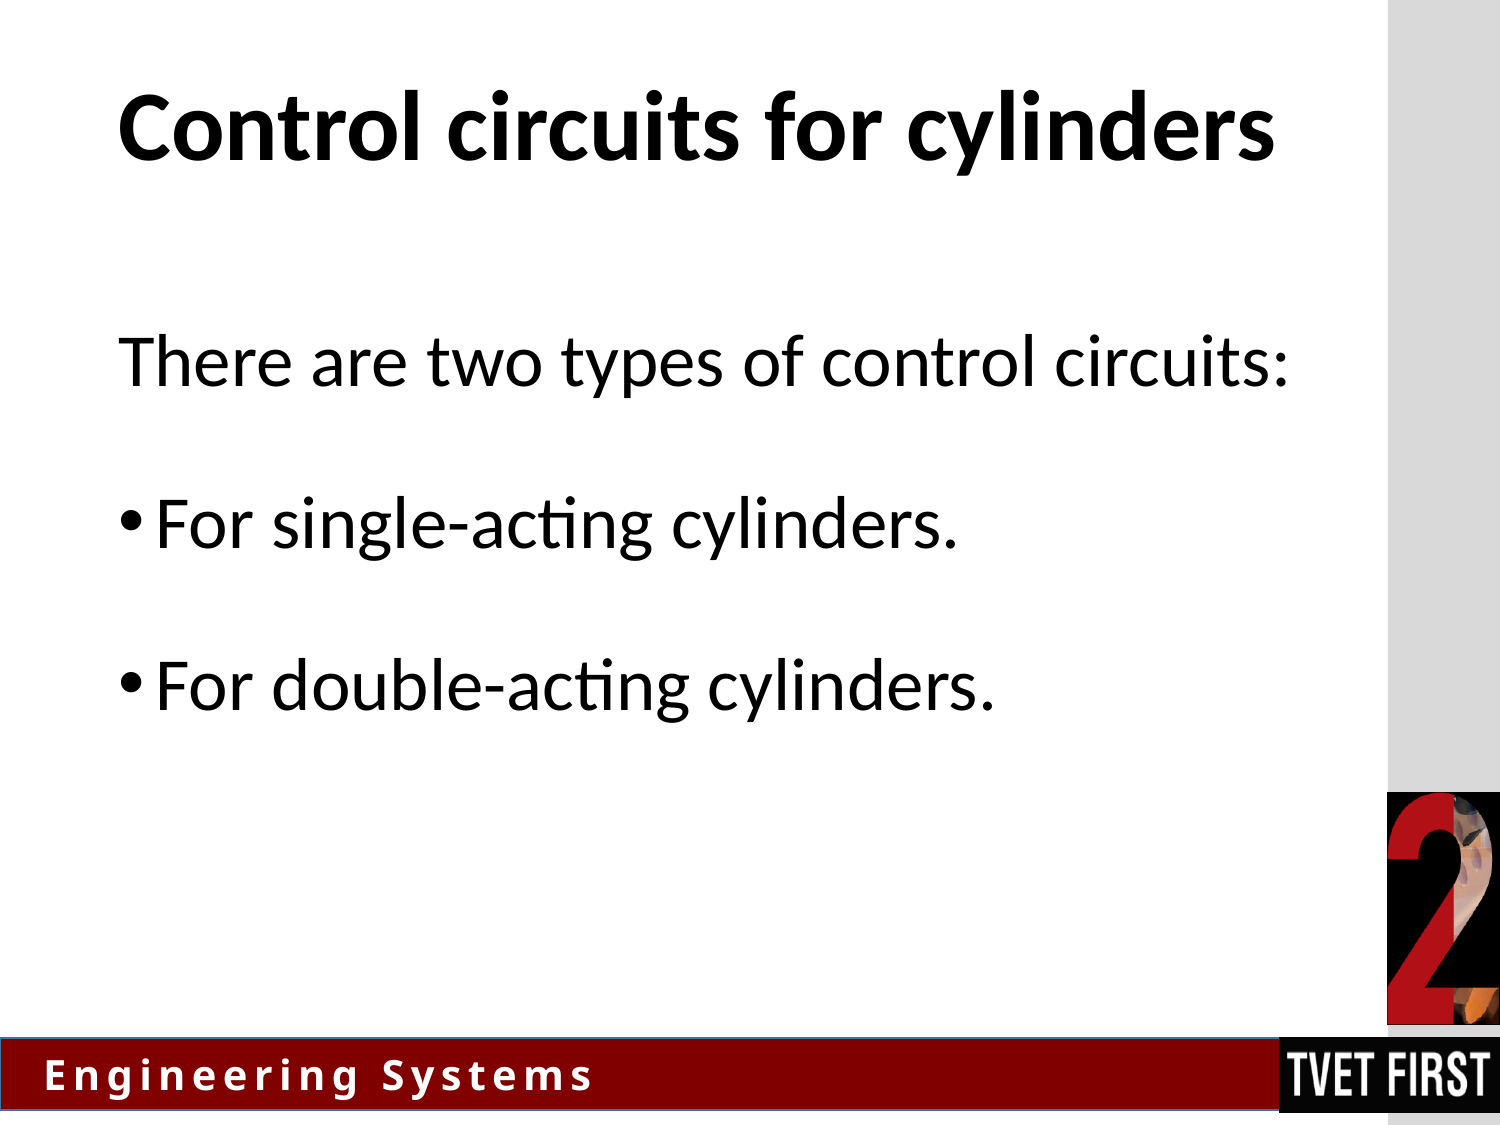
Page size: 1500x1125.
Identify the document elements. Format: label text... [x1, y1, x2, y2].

title Control circuits for cylinders [103, 19, 1370, 237]
list There are two types of control circuits: For single-acting cylinders. For double-acting cylinders. [103, 314, 1370, 460]
picture [1279, 1037, 1500, 1113]
picture [1387, 792, 1500, 1025]
